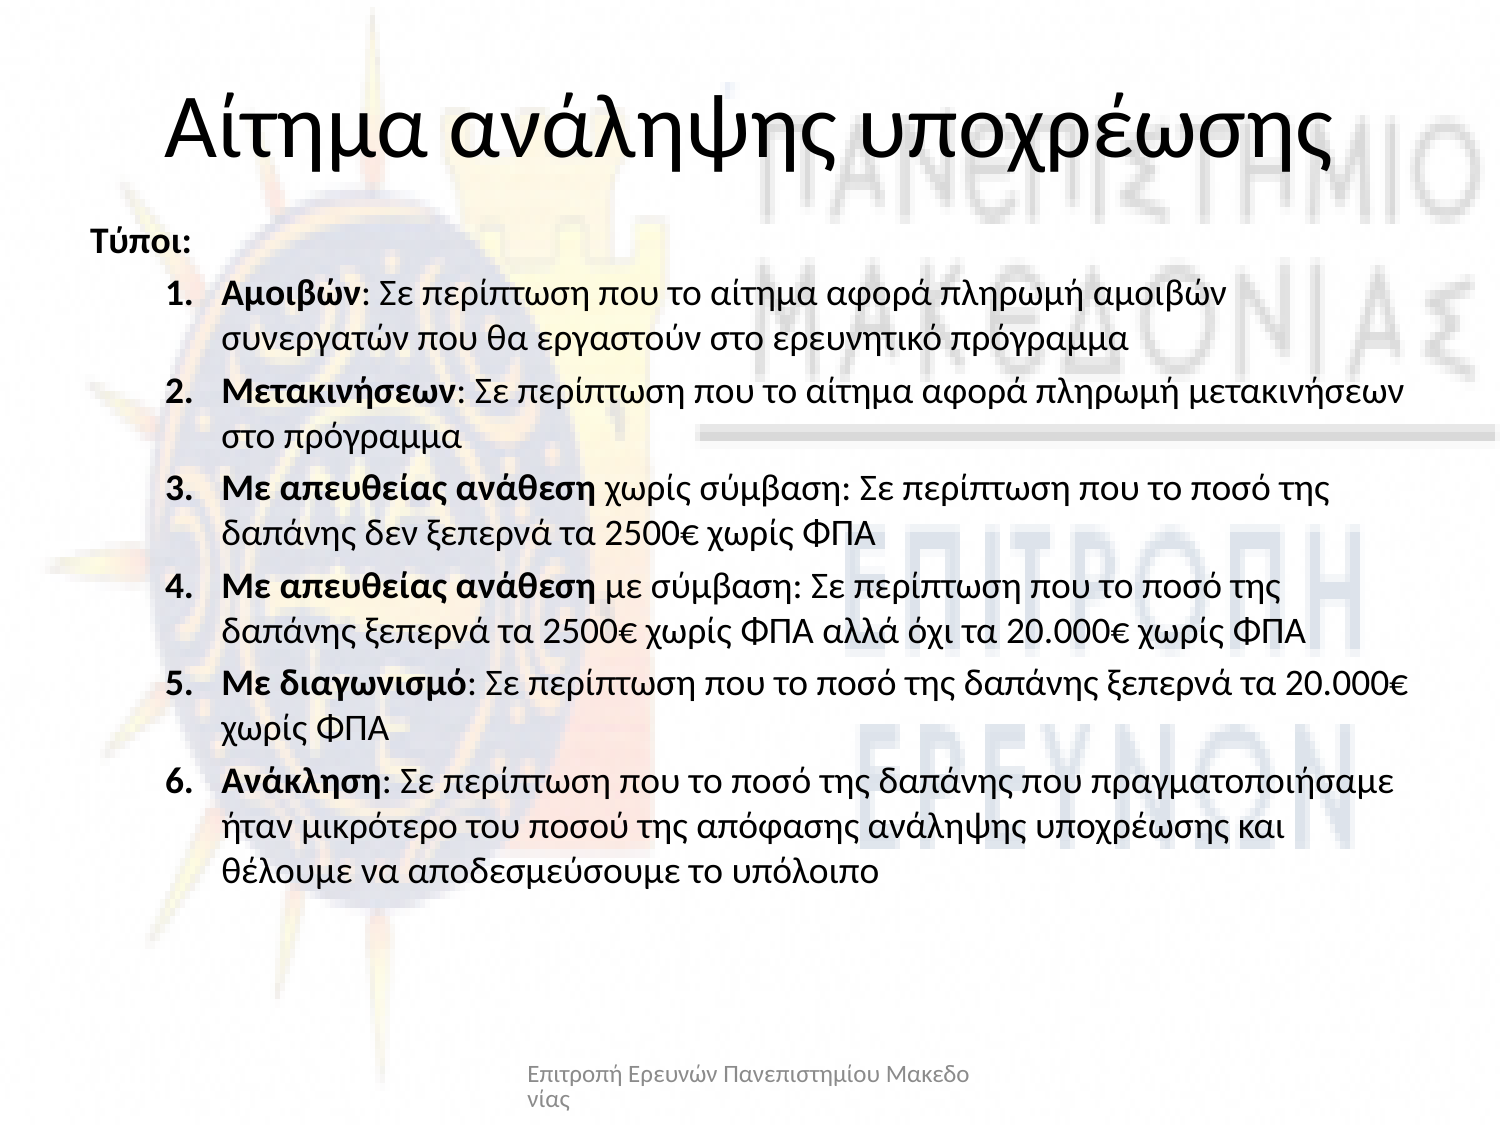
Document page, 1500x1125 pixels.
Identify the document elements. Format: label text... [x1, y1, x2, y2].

list Τύποι: Αμοιβών: Σε περίπτωση που το αίτημα αφορά πληρωμή αμοιβών συνεργατών που θα εργαστούν στο ερευνητικό πρόγραμμα Μετακινήσεων: Σε περίπτωση που το αίτημα αφορά πληρωμή μετακινήσεων στο πρόγραμμα Με απευθείας ανάθεση χωρίς σύμβαση: Σε περίπτωση που το ποσό της δαπάνης δεν ξεπερνά τα 2500€ χωρίς ΦΠΑ Με απευθείας ανάθεση με σύμβαση: Σε περίπτωση που το ποσό της δαπάνης ξεπερνά τα 2500€ χωρίς ΦΠΑ αλλά όχι τα 20.000€ χωρίς ΦΠΑ Με διαγωνισμό: Σε περίπτωση που το ποσό της δαπάνης ξεπερνά τα 20.000€ χωρίς ΦΠΑ Ανάκληση: Σε περίπτωση που το ποσό της δαπάνης που πραγματοποιήσαμε ήταν μικρότερο του ποσού της απόφασης ανάληψης υποχρέωσης και θέλουμε να αποδεσμεύσουμε το υπόλοιπο [75, 208, 1425, 1005]
title Αίτημα ανάληψης υποχρέωσης [75, 45, 1425, 197]
footer Επιτροπή Ερευνών Πανεπιστημίου Μακεδονίας [512, 1042, 988, 1103]
